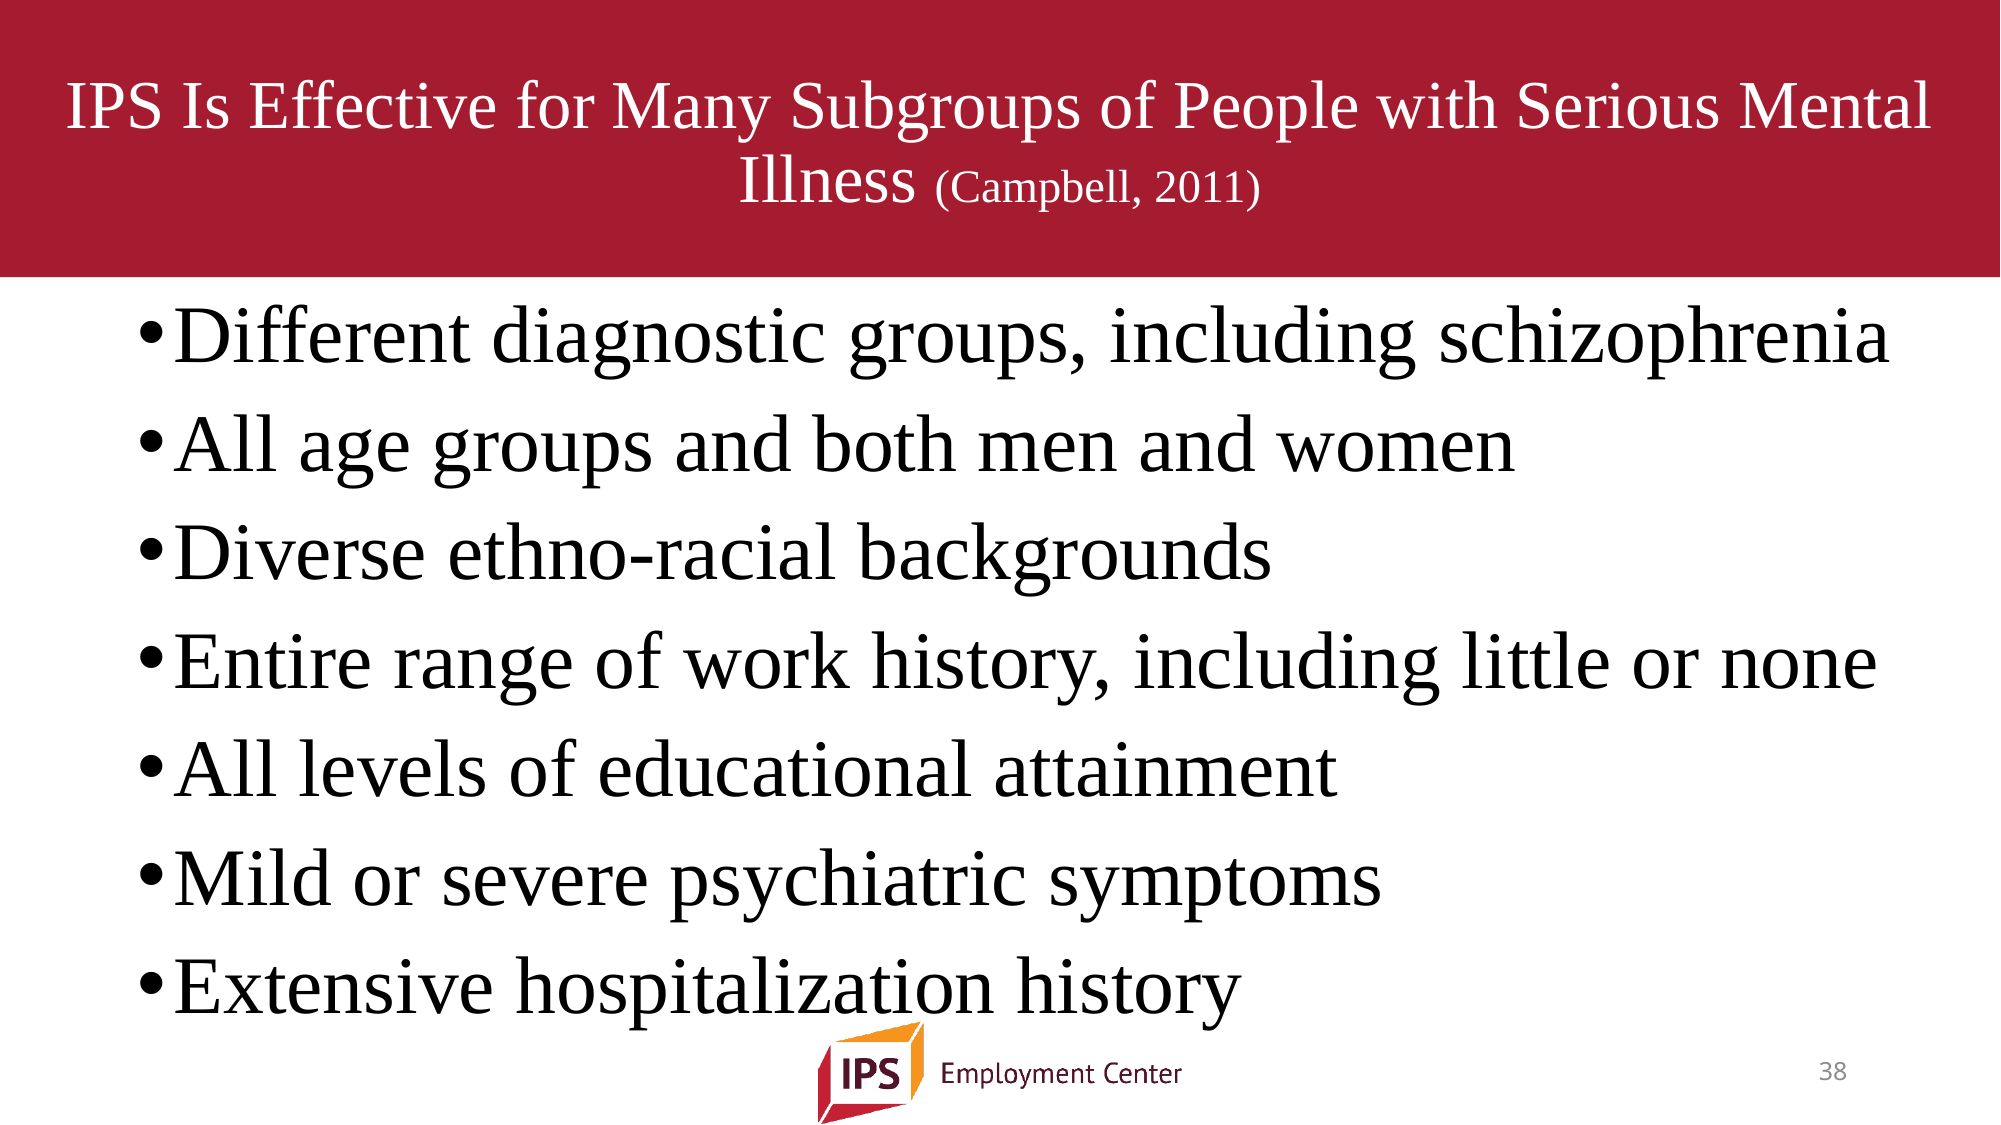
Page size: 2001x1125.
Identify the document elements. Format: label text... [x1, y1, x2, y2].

picture [818, 1043, 1182, 1124]
title IPS Is Effective for Many Subgroups of People with Serious Mental Illness (Campbell, 2011) [0, 60, 2000, 319]
list Different diagnostic groups, including schizophrenia All age groups and both men and women Diverse ethno-racial backgrounds Entire range of work history, including little or none All levels of educational attainment Mild or severe psychiatric symptoms Extensive hospitalization history [122, 284, 1961, 1043]
slide_number 38 [1412, 1042, 1863, 1103]
